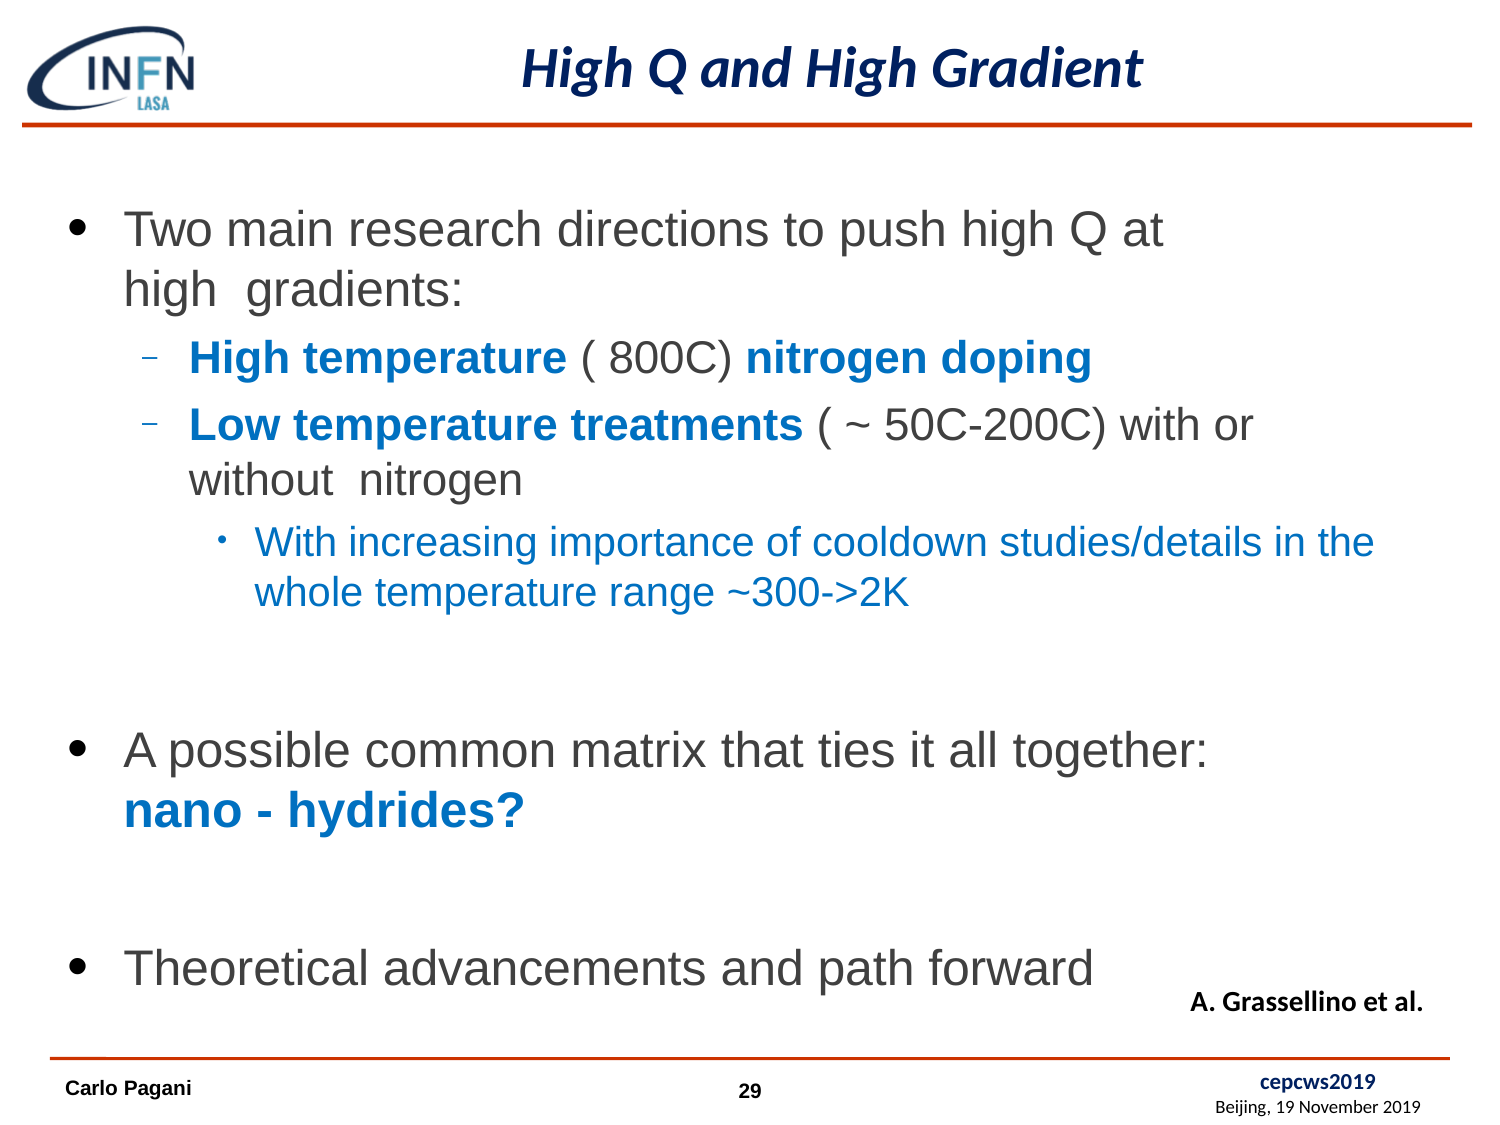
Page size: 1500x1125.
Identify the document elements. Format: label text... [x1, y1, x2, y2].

picture [16, 15, 205, 113]
title High Q and High Gradient [225, 20, 1441, 108]
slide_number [1186, 1059, 1450, 1118]
footer 29 [375, 1070, 1125, 1108]
text_box A. Grassellino et al. [1175, 975, 1440, 1025]
slide_number Carlo Pagani [50, 1067, 400, 1105]
